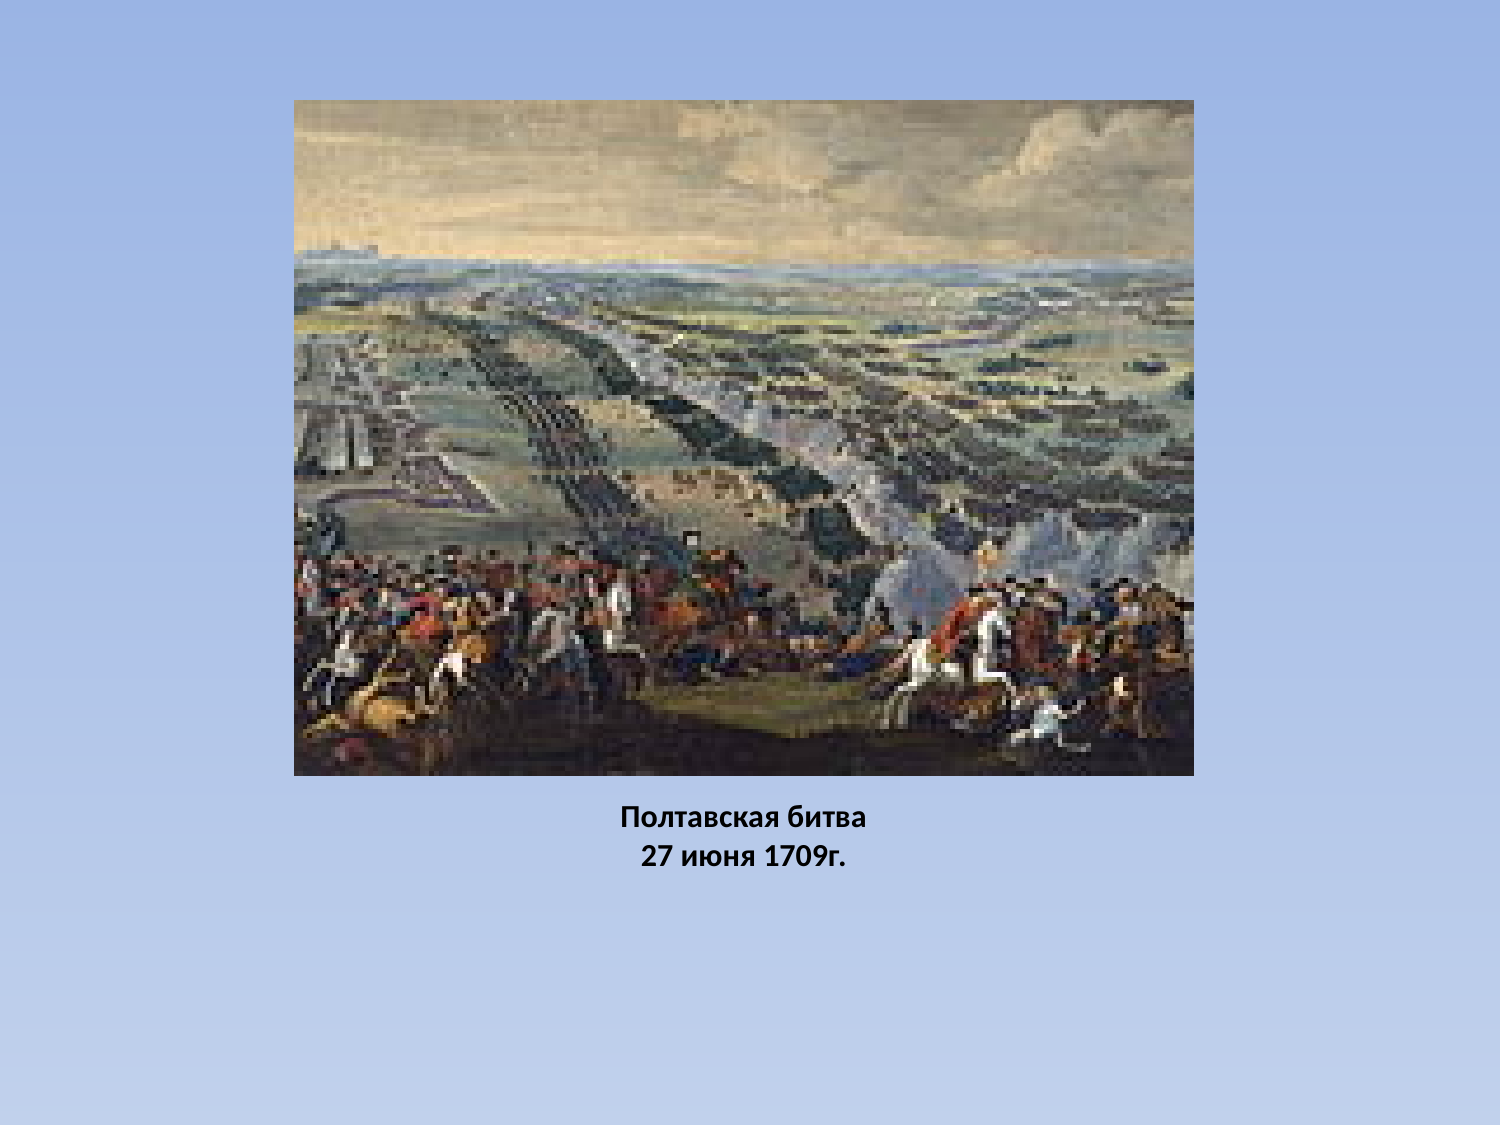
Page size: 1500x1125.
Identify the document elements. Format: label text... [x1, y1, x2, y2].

title Полтавская битва 27 июня 1709г. [294, 787, 1194, 881]
picture [293, 100, 1195, 776]
